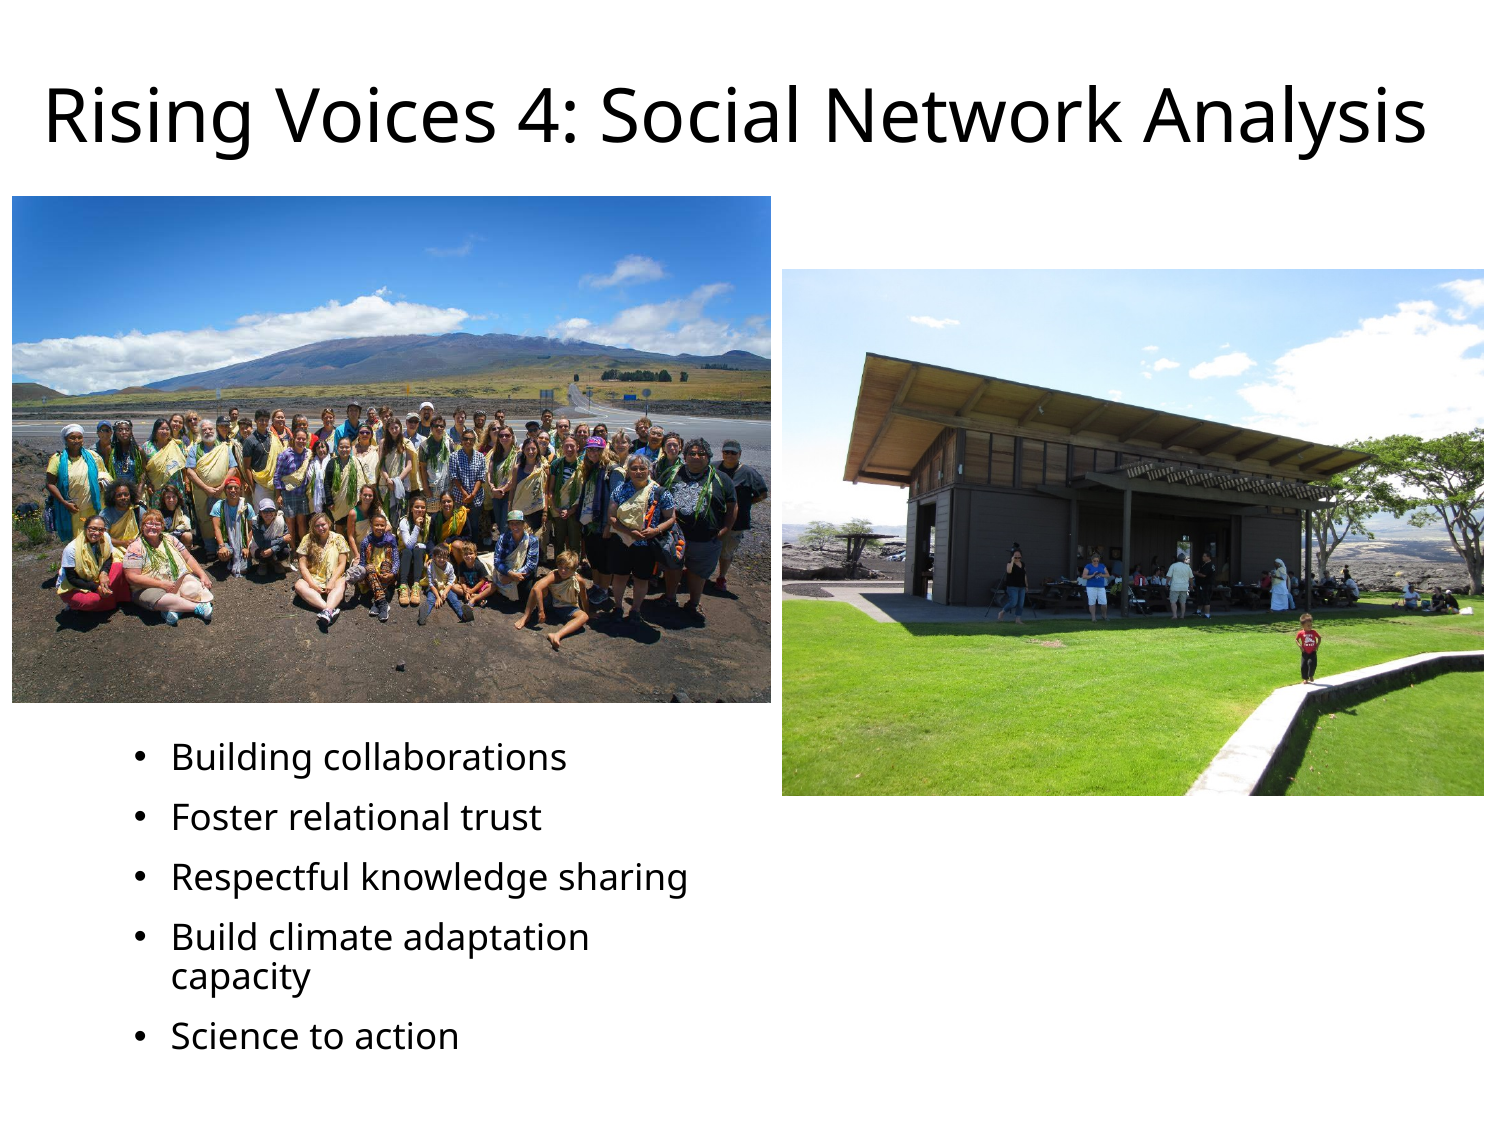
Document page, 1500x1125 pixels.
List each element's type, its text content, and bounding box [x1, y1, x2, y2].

text_box Building collaborations Foster relational trust Respectful knowledge sharing Build climate adaptation capacity Science to action [122, 732, 703, 1075]
title Rising Voices 4: Social Network Analysis [12, 65, 1460, 167]
picture [12, 196, 771, 703]
picture [782, 269, 1484, 796]
